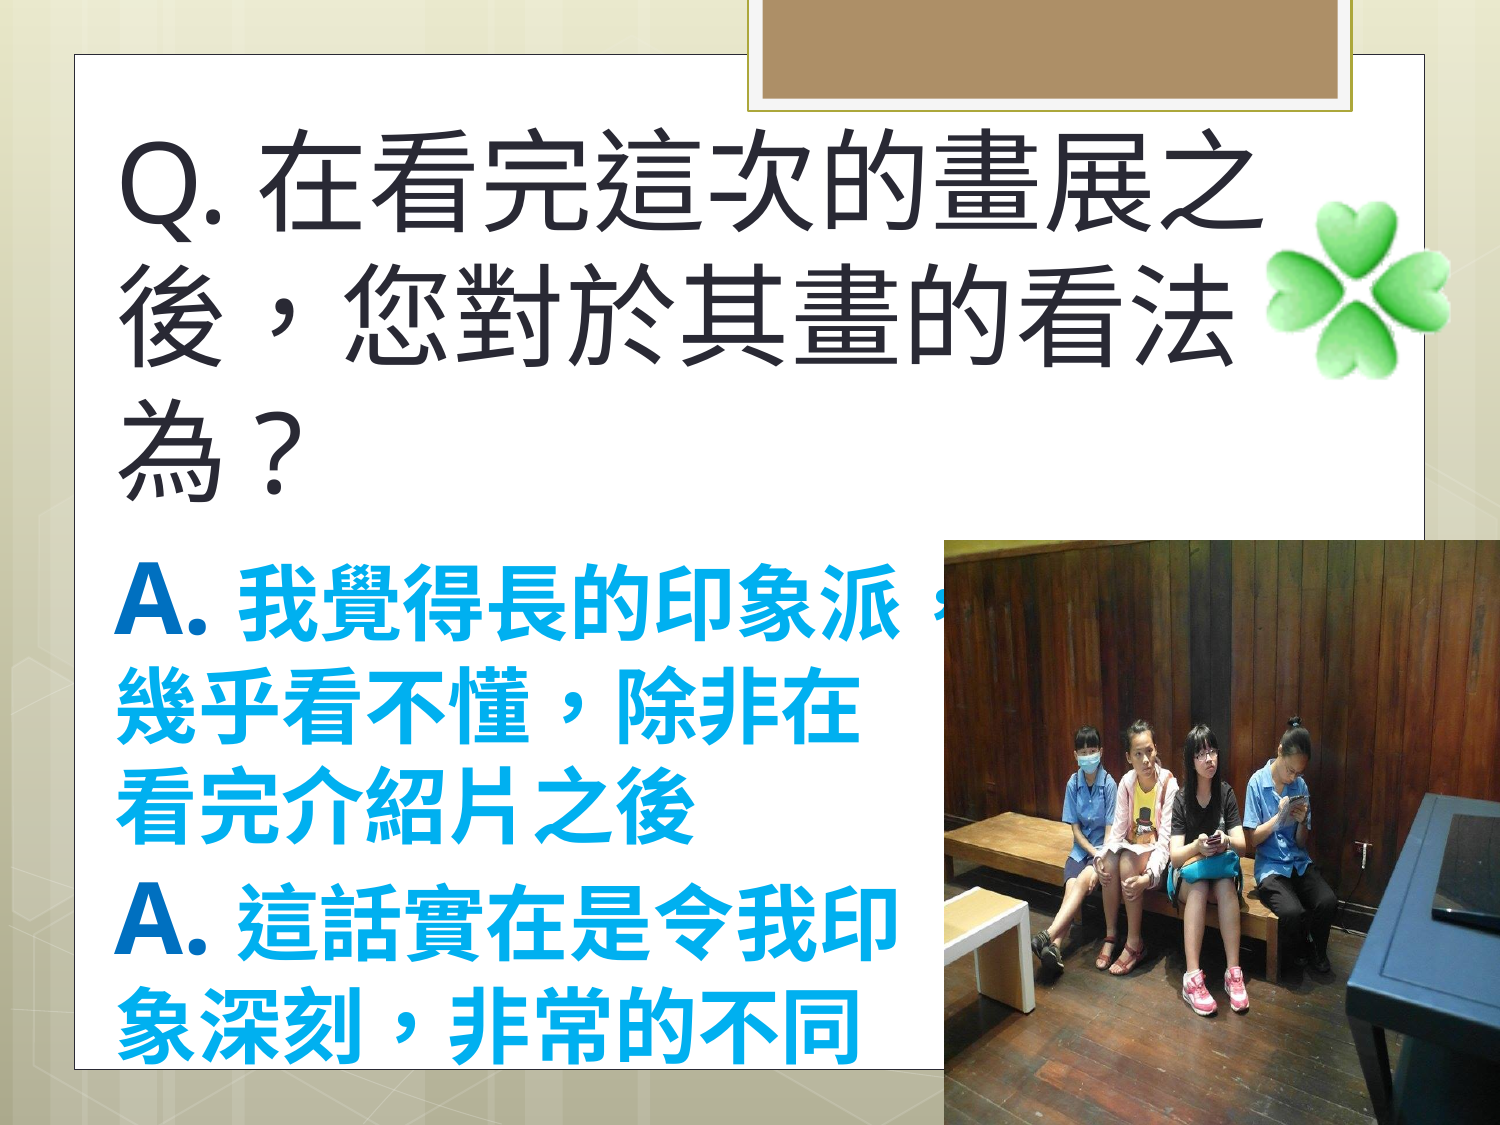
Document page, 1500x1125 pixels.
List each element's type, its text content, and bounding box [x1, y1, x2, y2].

picture [1261, 195, 1457, 386]
title Q.在看完這次的畫展之後，您對於其畫的看法為? [100, 164, 1329, 524]
picture [944, 540, 1500, 1125]
text_box A.我覺得長的印象派，幾乎看不懂，除非在看完介紹片之後 A.這話實在是令我印象深刻，非常的不同 [100, 527, 928, 1082]
